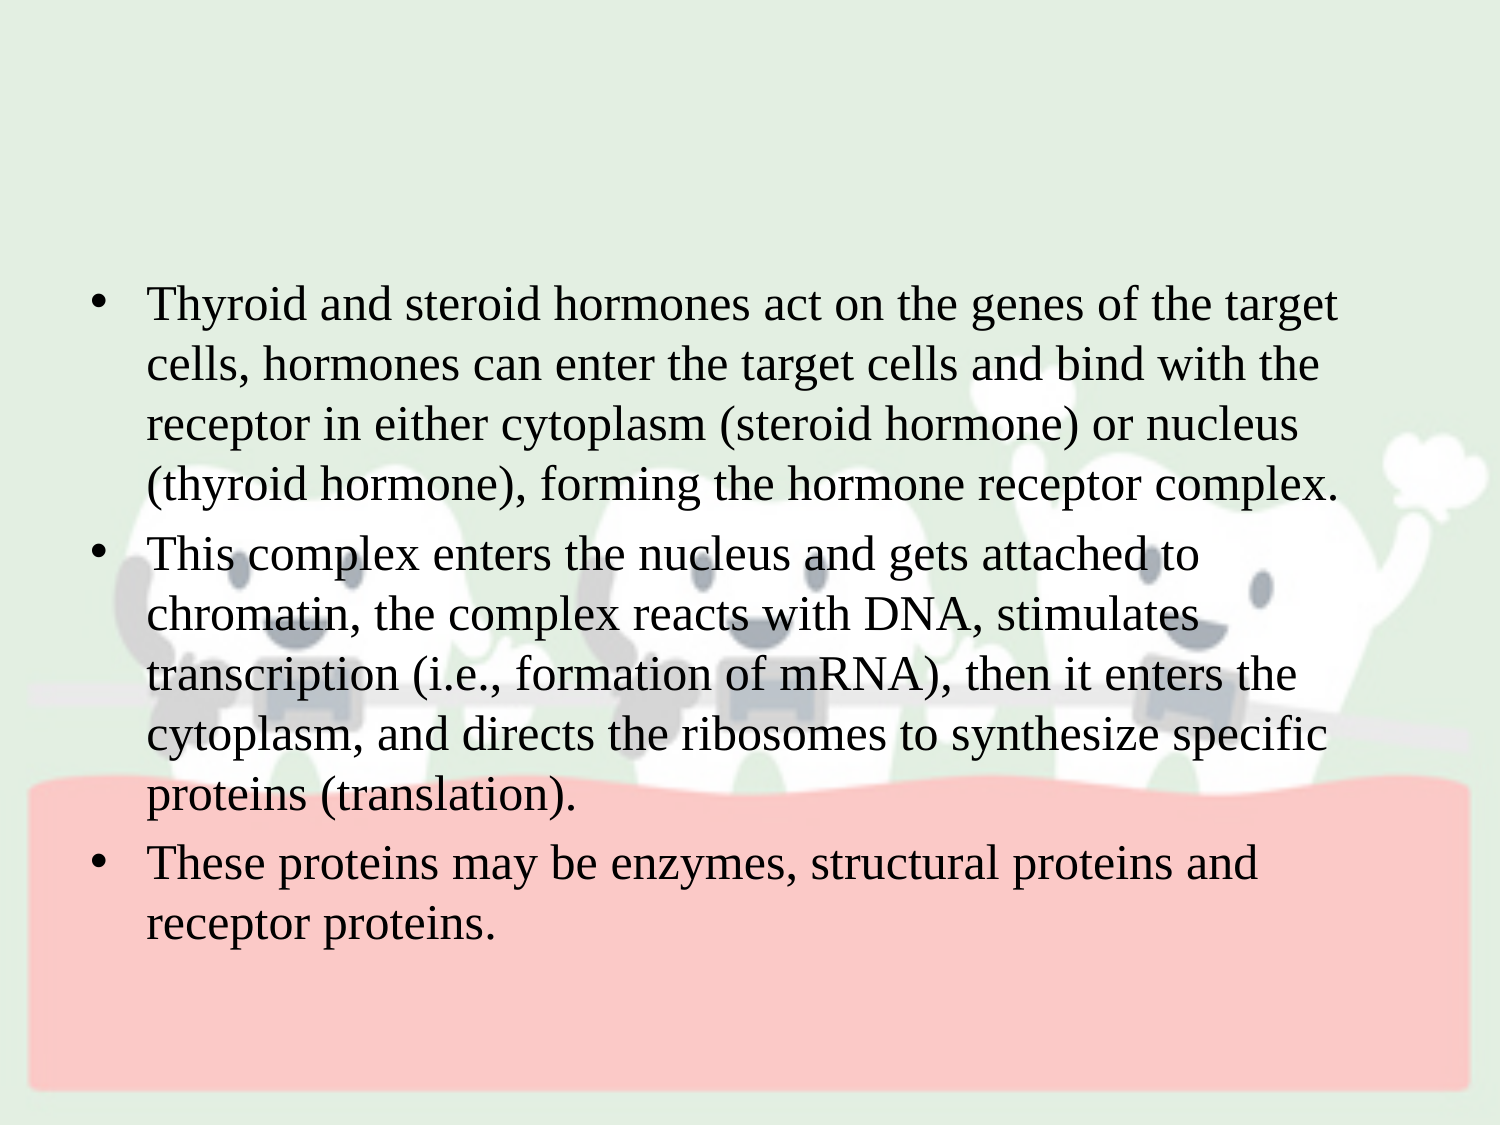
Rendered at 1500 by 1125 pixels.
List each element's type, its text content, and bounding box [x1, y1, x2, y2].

list Thyroid and steroid hormones act on the genes of the target cells, hormones can enter the target cells and bind with the receptor in either cytoplasm (steroid hormone) or nucleus (thyroid hormone), forming the hormone receptor complex. This complex enters the nucleus and gets attached to chromatin, the complex reacts with DNA, stimulates transcription (i.e., formation of mRNA), then it enters the cytoplasm, and directs the ribosomes to synthesize specific proteins (translation). These proteins may be enzymes, structural proteins and receptor proteins. [75, 262, 1425, 1005]
